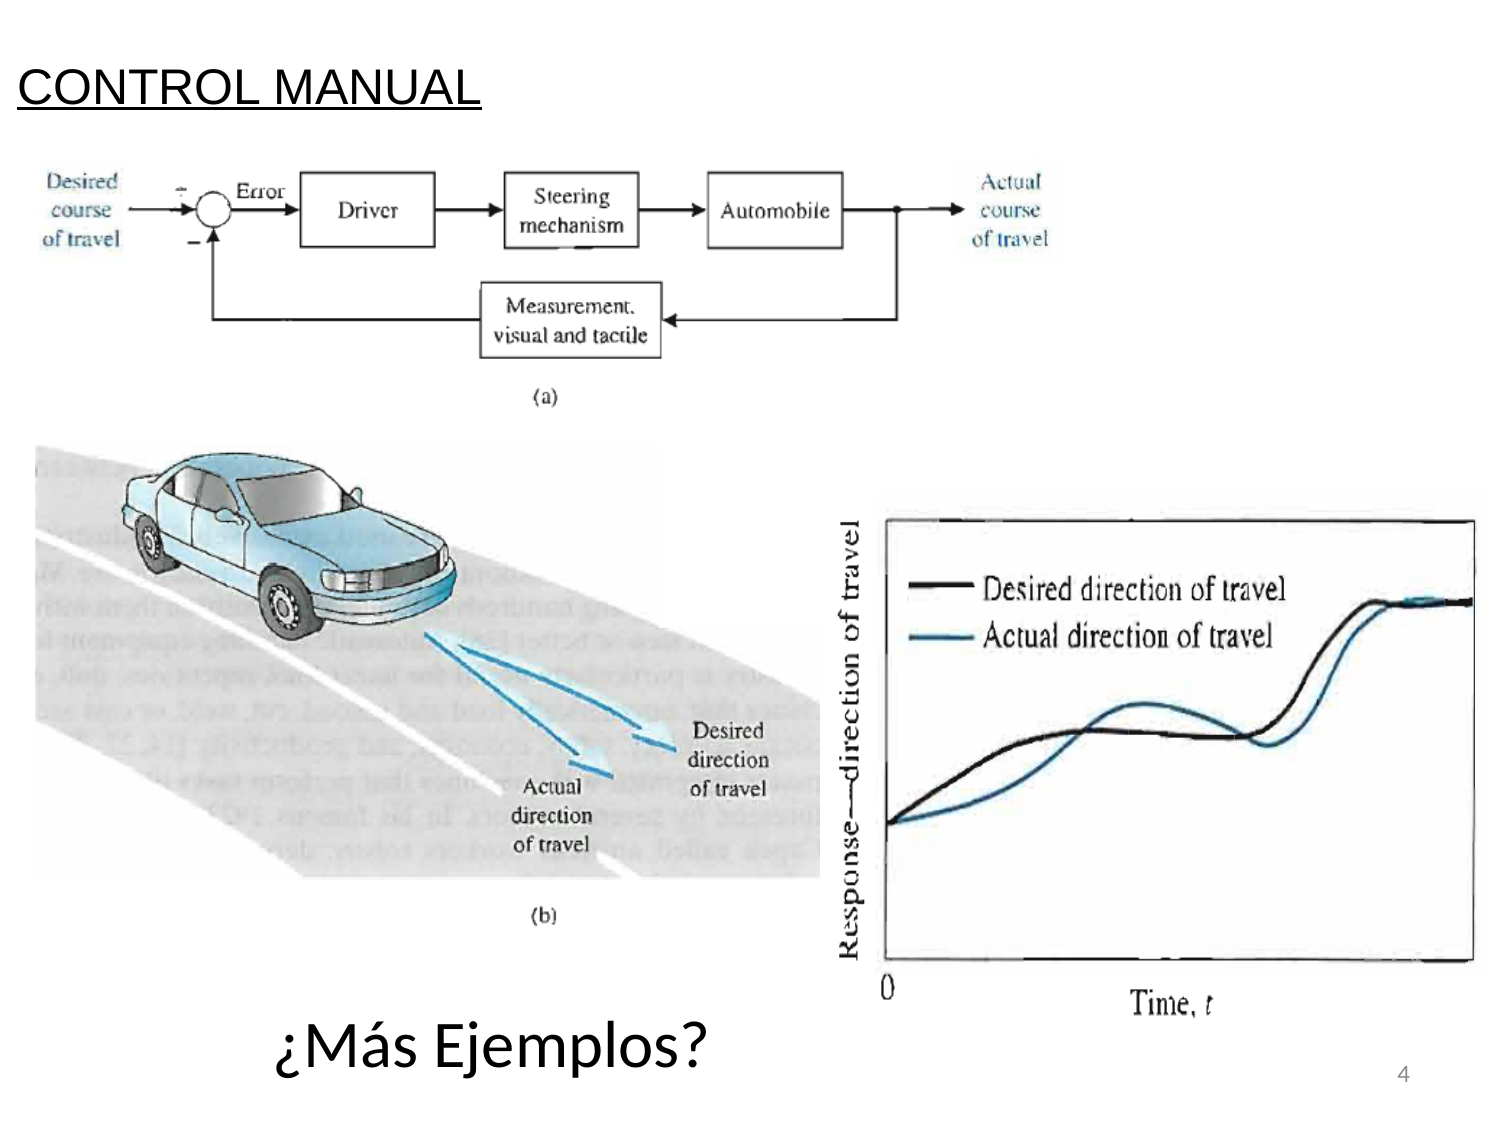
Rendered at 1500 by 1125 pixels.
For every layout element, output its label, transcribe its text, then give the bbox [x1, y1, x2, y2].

text_box CONTROL MANUAL [2, 46, 497, 122]
picture [34, 152, 1500, 1034]
slide_number 4 [1074, 1042, 1425, 1103]
text_box ¿Más Ejemplos? [257, 993, 797, 1089]
